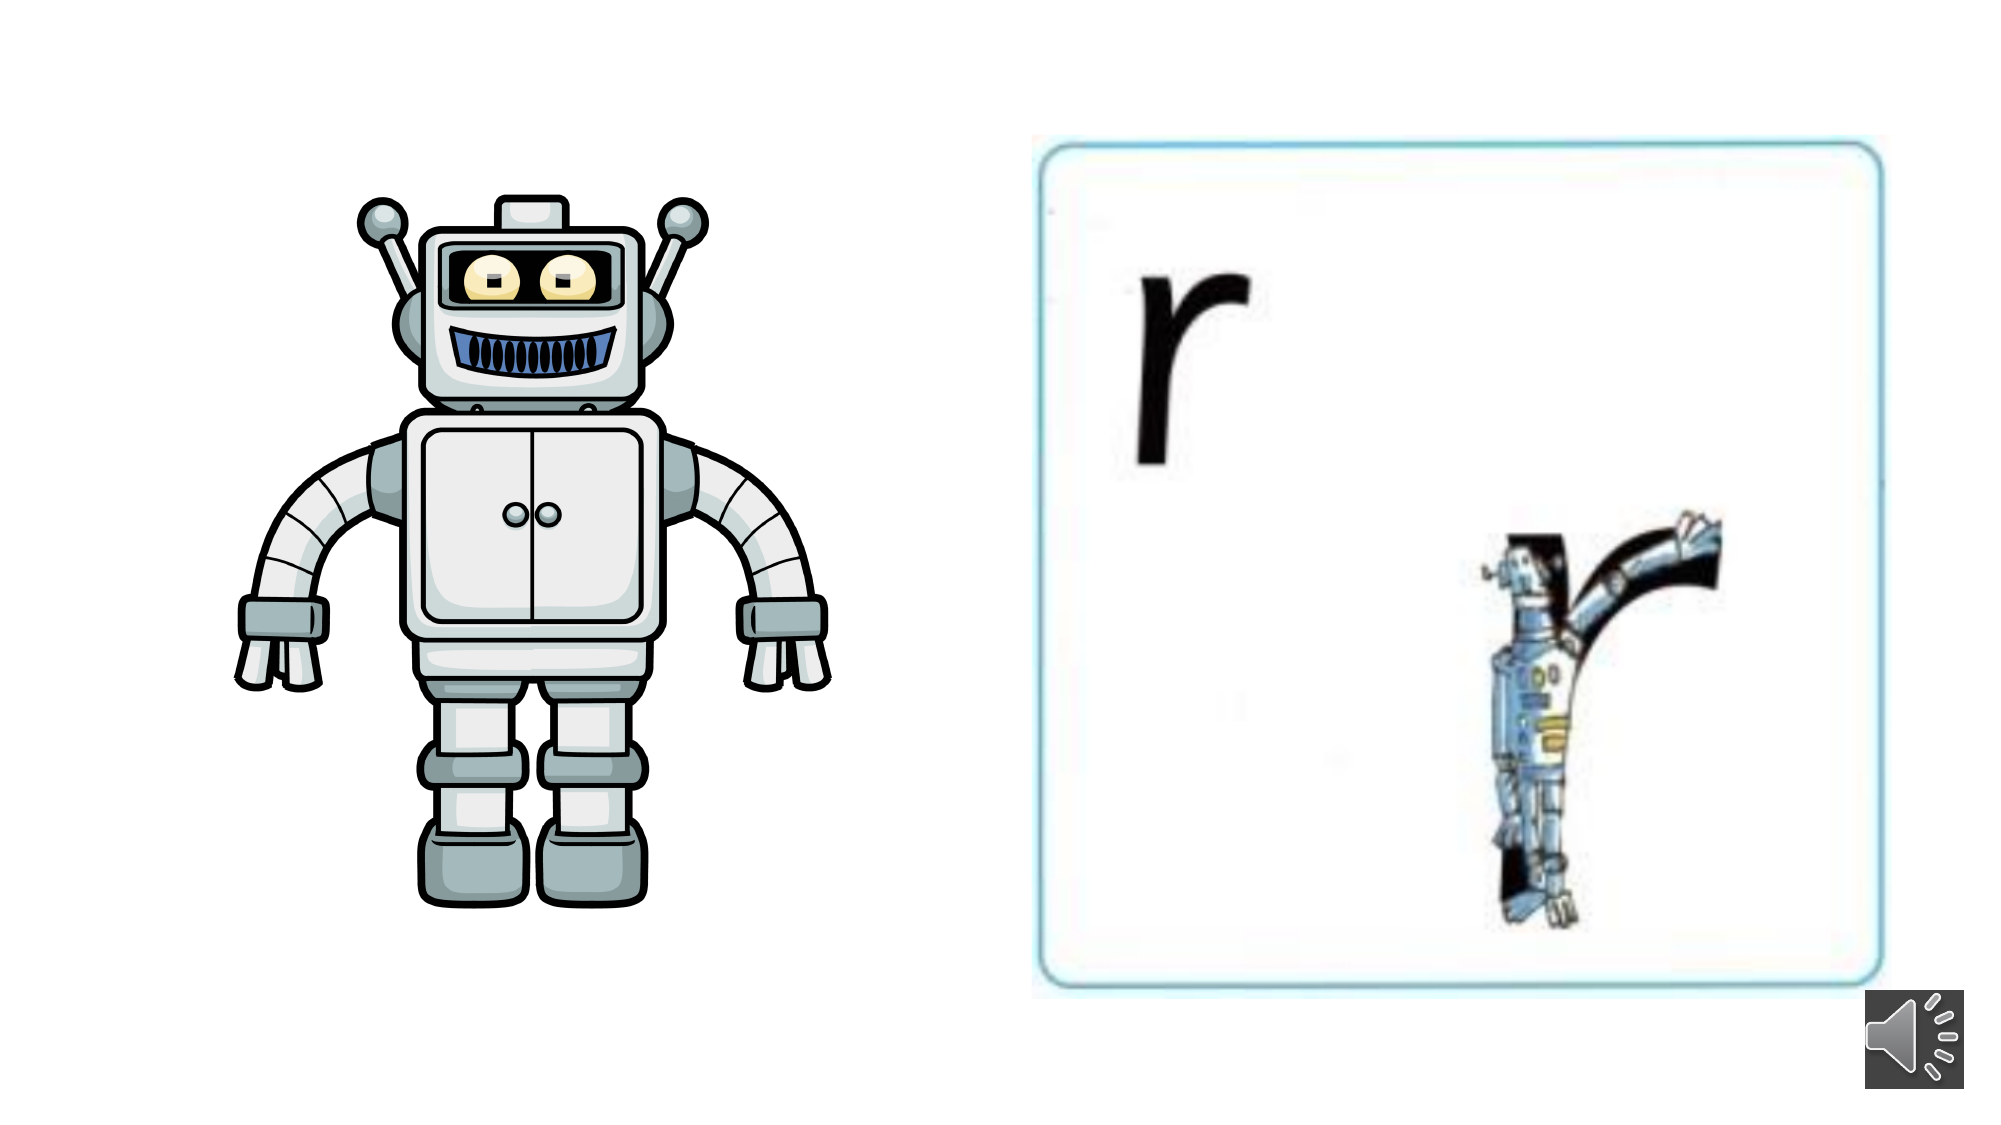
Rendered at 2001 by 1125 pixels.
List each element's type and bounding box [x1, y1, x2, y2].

picture [105, 126, 974, 995]
picture [1026, 126, 1965, 1090]
